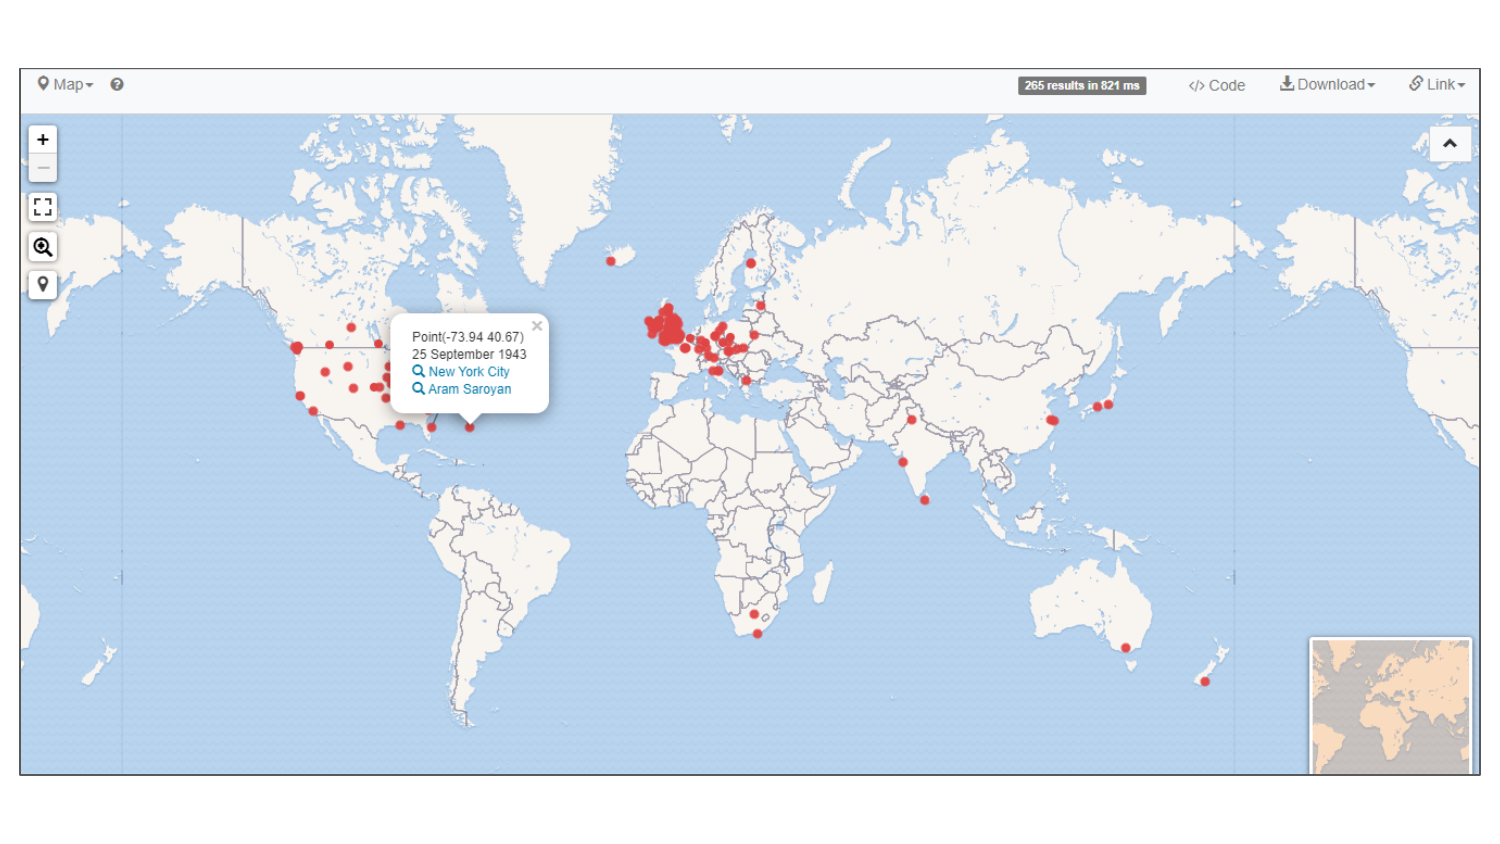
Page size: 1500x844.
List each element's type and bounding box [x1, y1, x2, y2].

picture [20, 68, 1480, 775]
